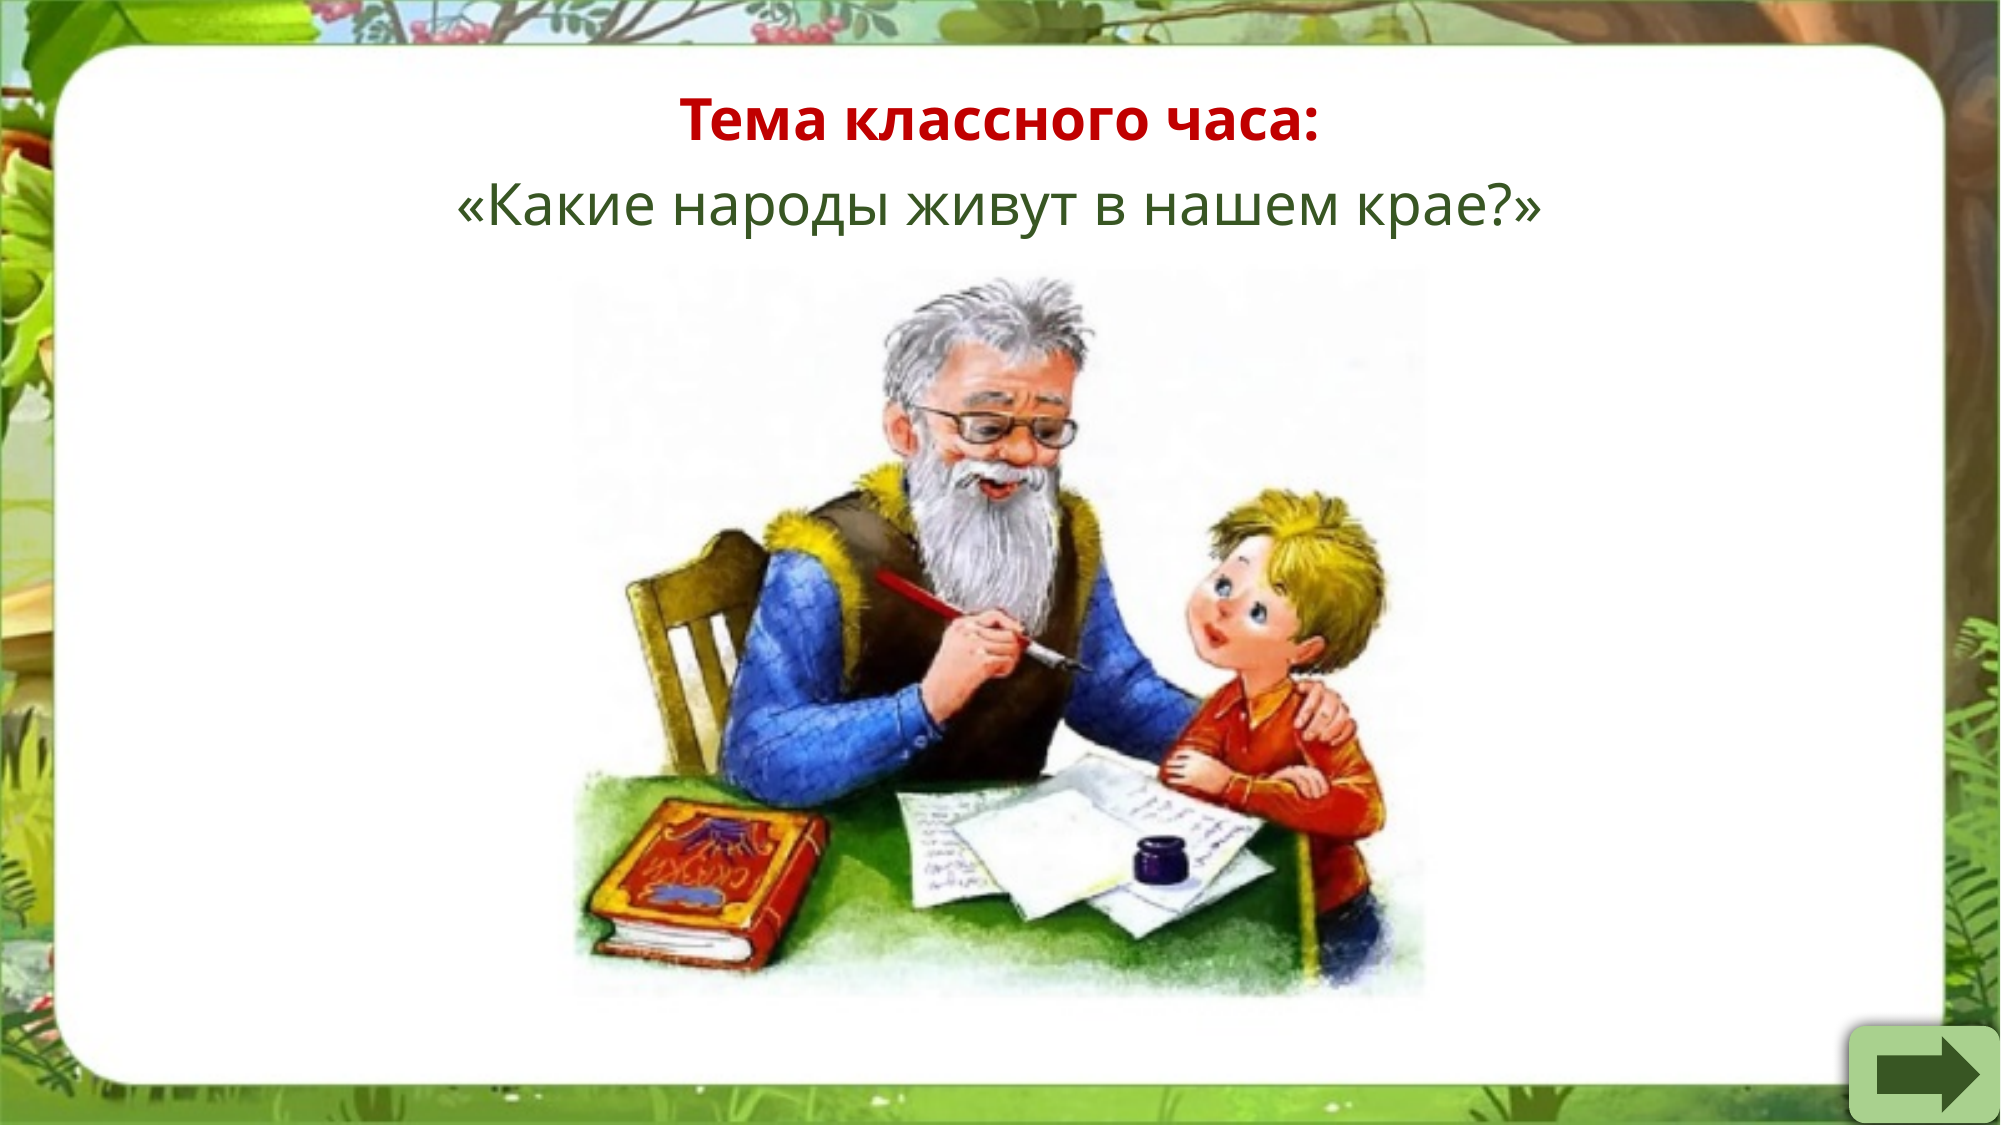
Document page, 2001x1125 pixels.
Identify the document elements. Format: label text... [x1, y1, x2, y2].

text_box Тема классного часа: [664, 74, 1336, 160]
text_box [1849, 1025, 2000, 1124]
picture [0, 0, 2001, 1125]
text_box «Какие народы живут в нашем крае?» [441, 160, 1559, 245]
